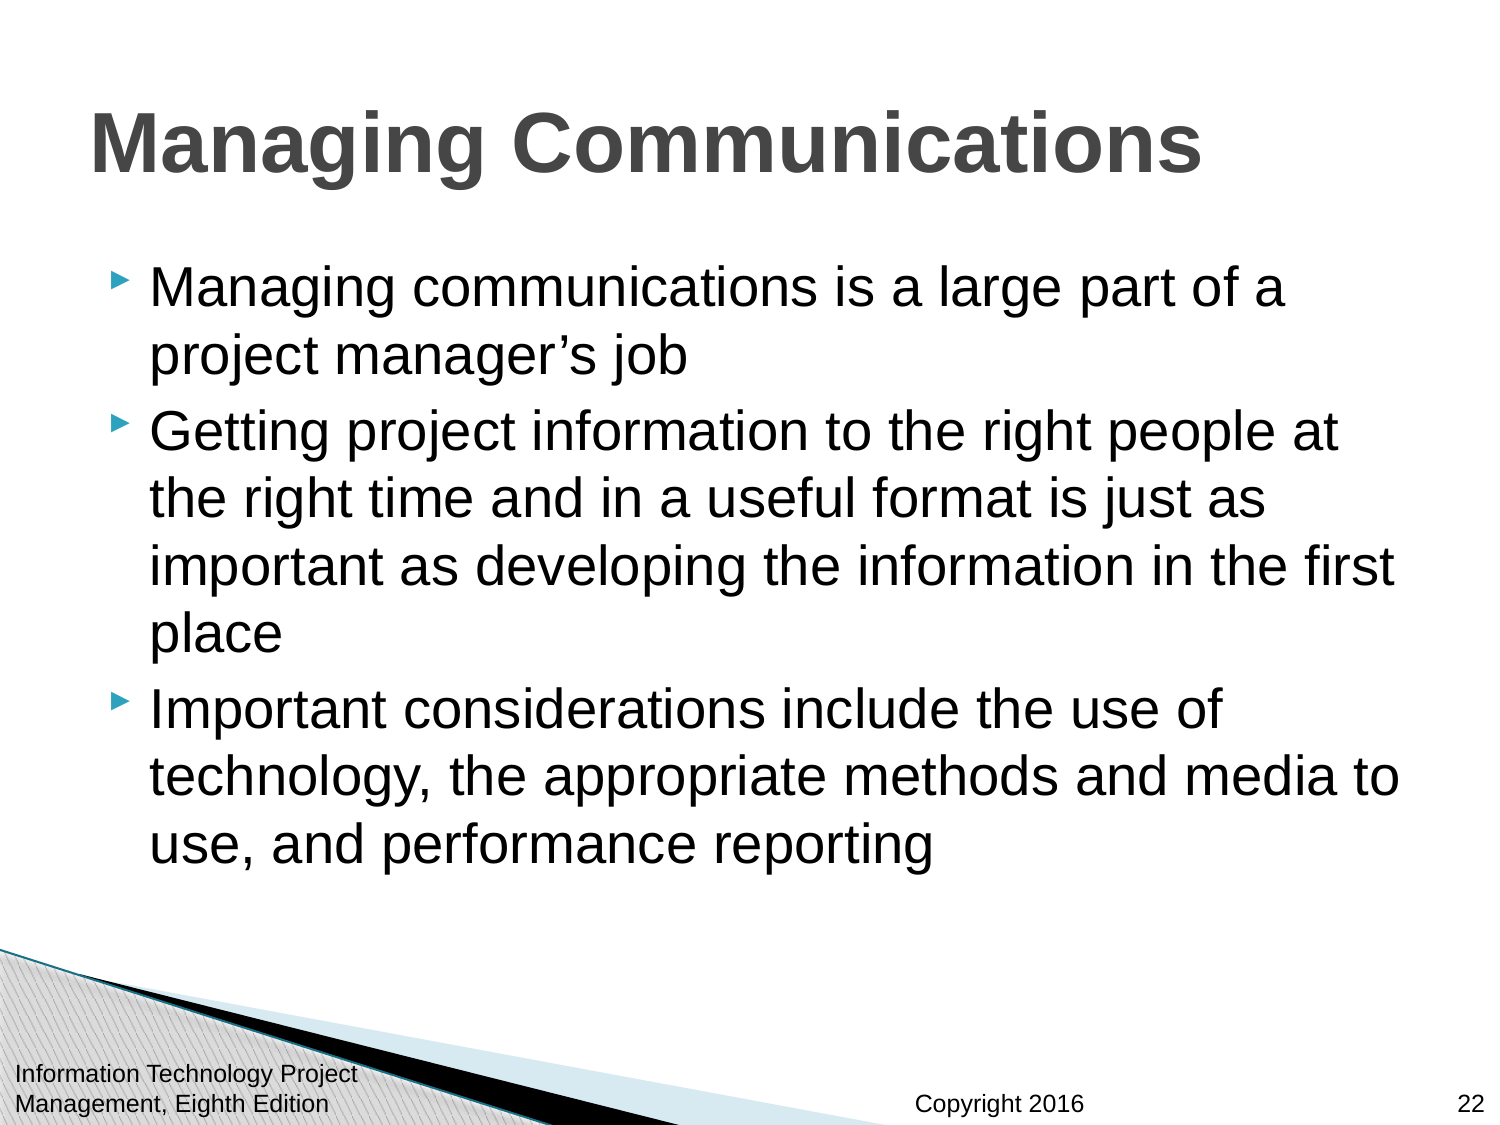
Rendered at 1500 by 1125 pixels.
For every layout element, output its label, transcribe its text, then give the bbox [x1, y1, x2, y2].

list Managing communications is a large part of a project manager’s job Getting project information to the right people at the right time and in a useful format is just as important as developing the information in the first place Important considerations include the use of technology, the appropriate methods and media to use, and performance reporting [74, 242, 1426, 986]
footer Information Technology Project Management, Eighth Edition [0, 1050, 425, 1125]
title Managing Communications [75, 45, 1425, 233]
slide_number 22 [1408, 1065, 1500, 1125]
